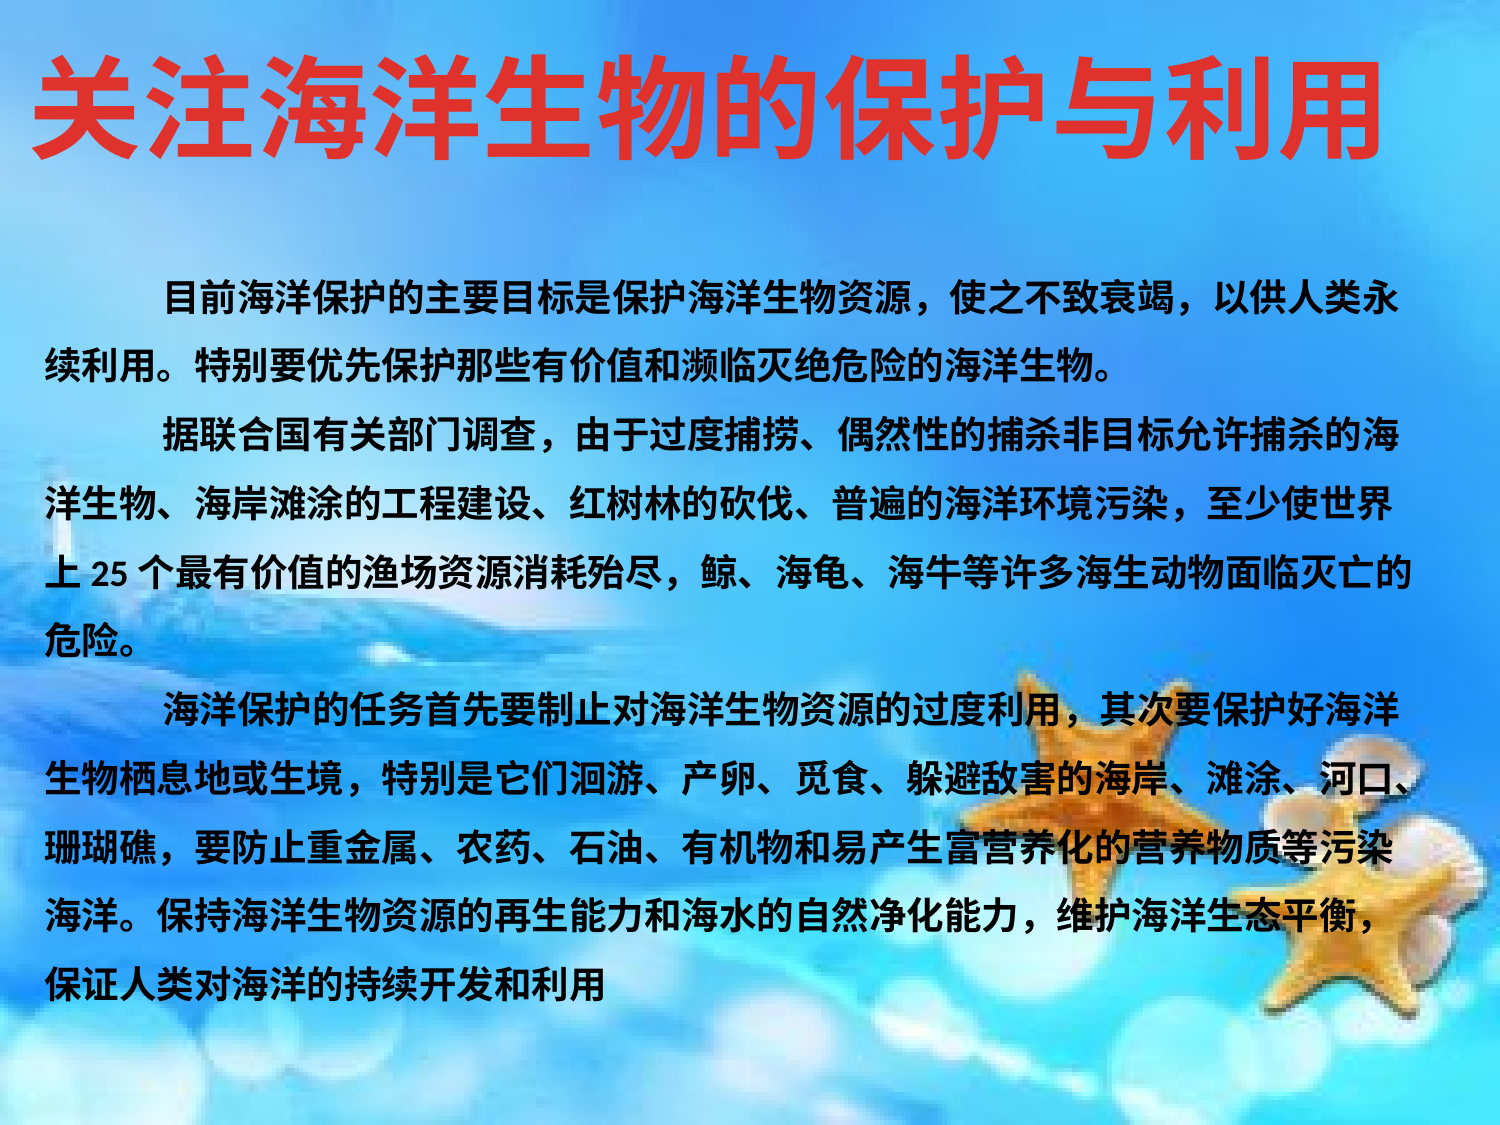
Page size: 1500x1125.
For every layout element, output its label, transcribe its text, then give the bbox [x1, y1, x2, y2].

text_box 关注海洋生物的保护与利用 [13, 30, 1406, 181]
text_box 目前海洋保护的主要目标是保护海洋生物资源，使之不致衰竭，以供人类永续利用。特别要优先保护那些有价值和濒临灭绝危险的海洋生物。 据联合国有关部门调查，由于过度捕捞、偶然性的捕杀非目标允许捕杀的海洋生物、海岸滩涂的工程建设、红树林的砍伐、普遍的海洋环境污染，至少使世界上25个最有价值的渔场资源消耗殆尽，鲸、海龟、海牛等许多海生动物面临灭亡的危险。 海洋保护的任务首先要制止对海洋生物资源的过度利用，其次要保护好海洋生物栖息地或生境，特别是它们洄游、产卵、觅食、躲避敌害的海岸、滩涂、河口、珊瑚礁，要防止重金属、农药、石油、有机物和易产生富营养化的营养物质等污染海洋。保持海洋生物资源的再生能力和海水的自然净化能力，维护海洋生态平衡，保证人类对海洋的持续开发和利用 [29, 242, 1436, 1014]
picture [0, 0, 1500, 1125]
